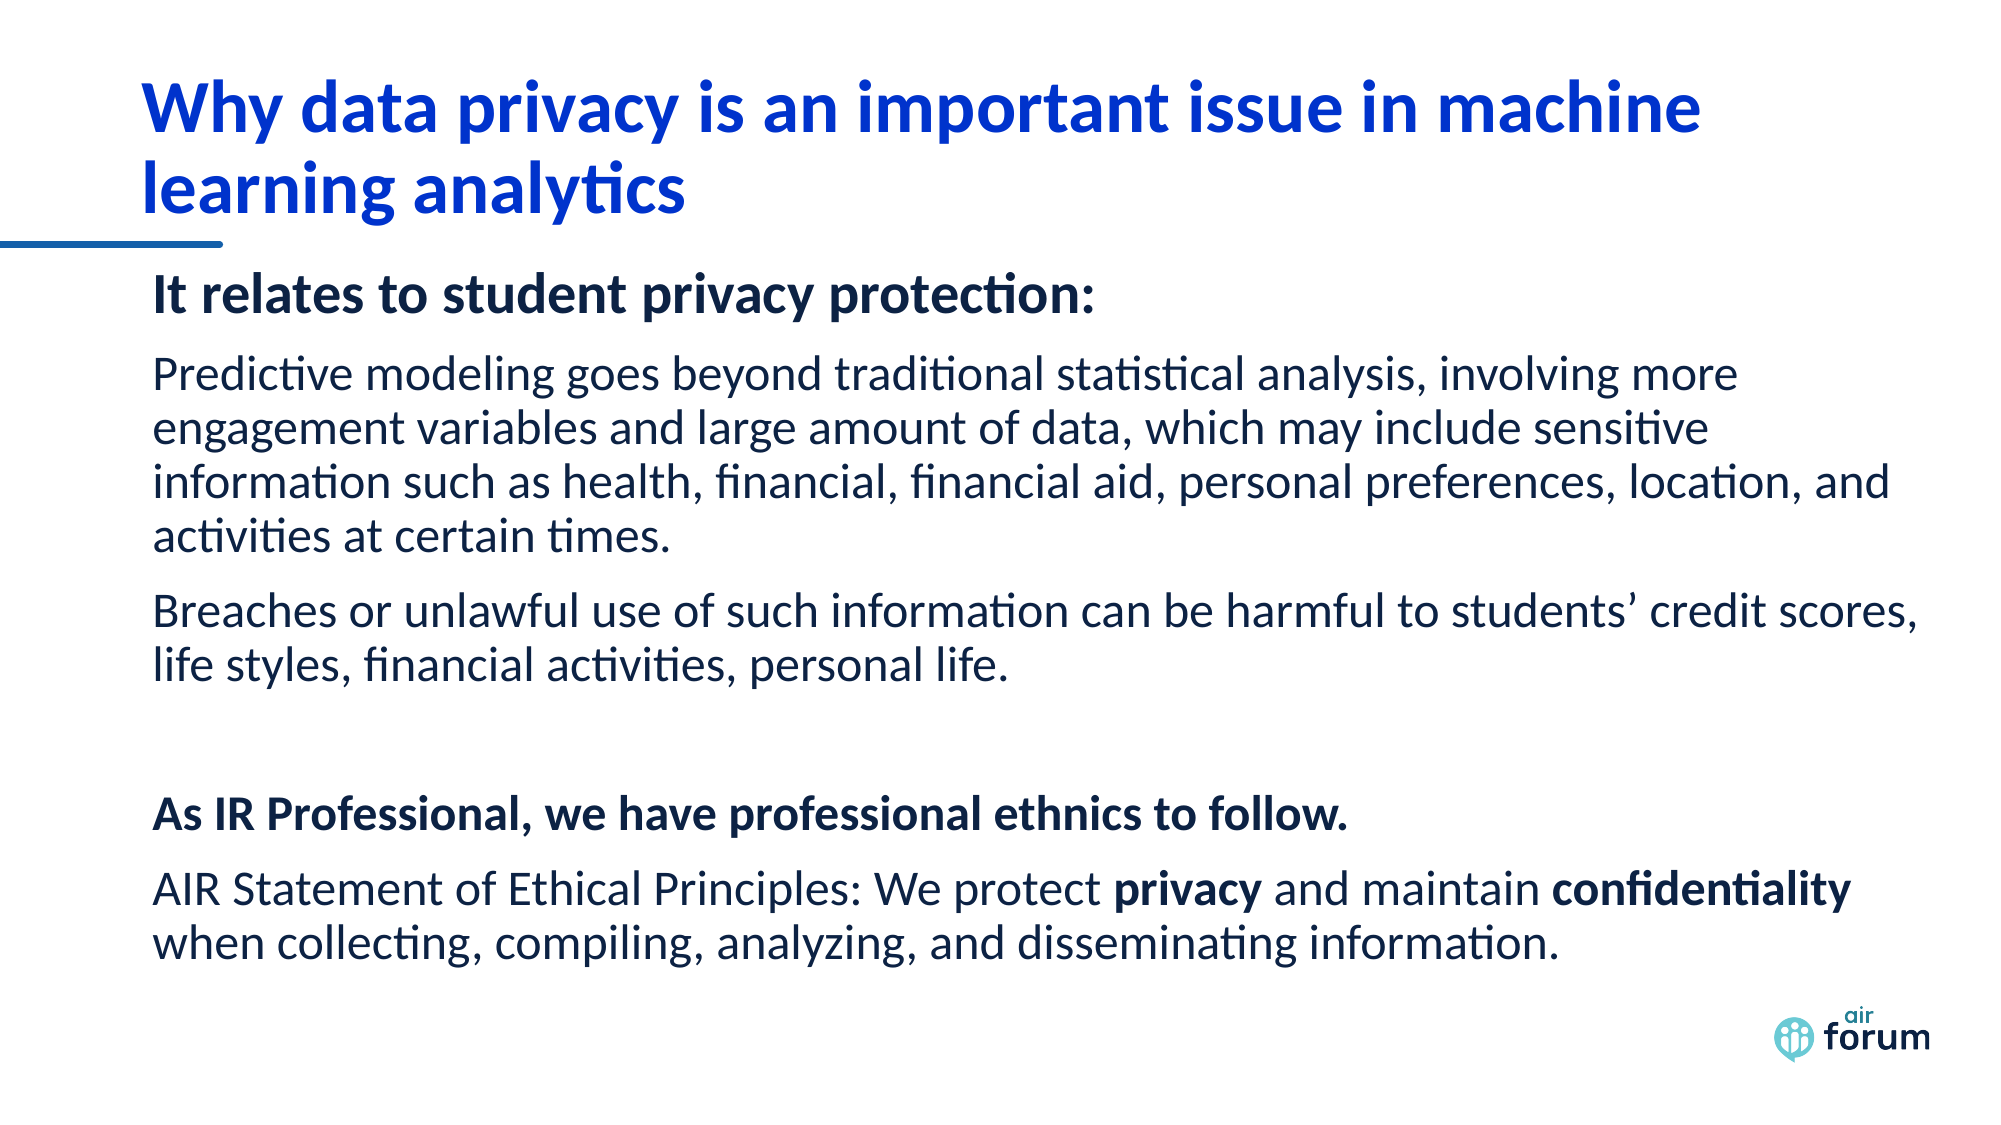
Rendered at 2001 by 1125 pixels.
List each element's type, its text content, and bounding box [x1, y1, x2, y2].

picture [1774, 1025, 1930, 1063]
title Why data privacy is an important issue in machine learning analytics [126, 76, 1929, 221]
list It relates to student privacy protection: Predictive modeling goes beyond traditional statistical analysis, involving more engagement variables and large amount of data, which may include sensitive information such as health, financial, financial aid, personal preferences, location, and activities at certain times. Breaches or unlawful use of such information can be harmful to students’ credit scores, life styles, financial activities, personal life. As IR Professional, we have professional ethnics to follow. AIR Statement of Ethical Principles: We protect privacy and maintain confidentiality when collecting, compiling, analyzing, and disseminating information. [137, 255, 1941, 1025]
